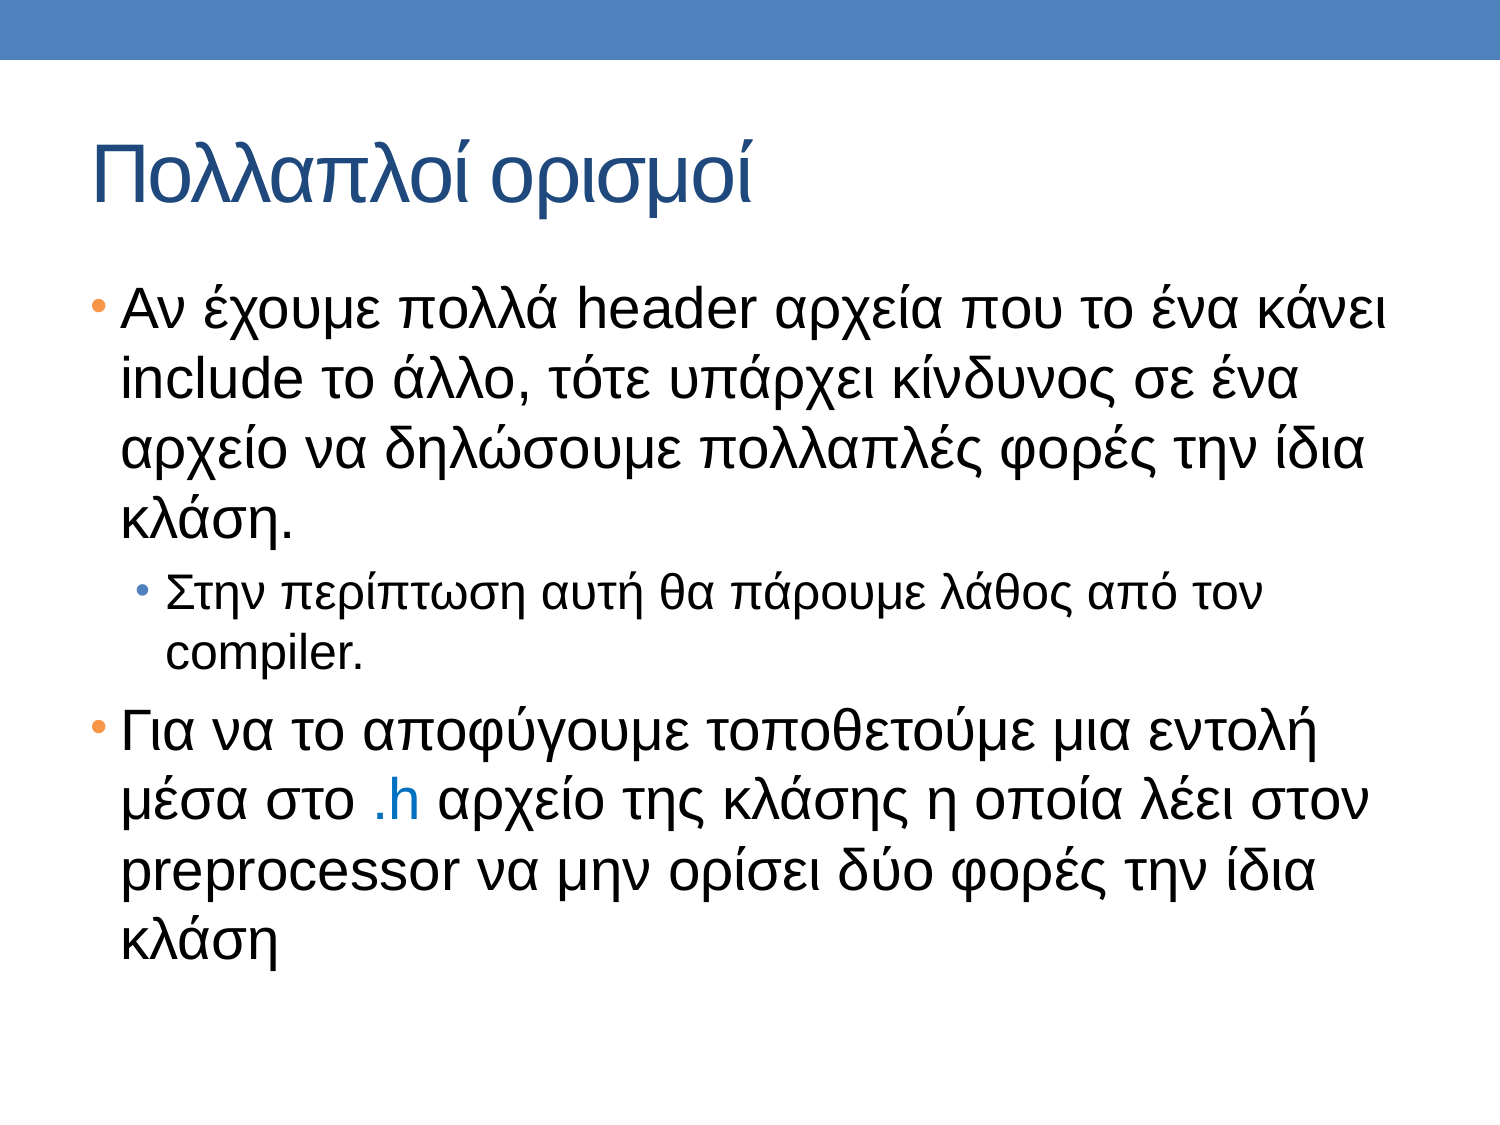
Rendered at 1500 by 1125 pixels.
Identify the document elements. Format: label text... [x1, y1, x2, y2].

list Αν έχουμε πολλά header αρχεία που το ένα κάνει include το άλλο, τότε υπάρχει κίνδυνος σε ένα αρχείο να δηλώσουμε πολλαπλές φορές την ίδια κλάση. Στην περίπτωση αυτή θα πάρουμε λάθος από τον compiler. Για να το αποφύγουμε τοποθετούμε μια εντολή μέσα στο .h αρχείο της κλάσης η οποία λέει στον preprocessor να μην ορίσει δύο φορές την ίδια κλάση [75, 262, 1425, 1063]
title Πολλαπλοί ορισμοί [75, 87, 1425, 250]
